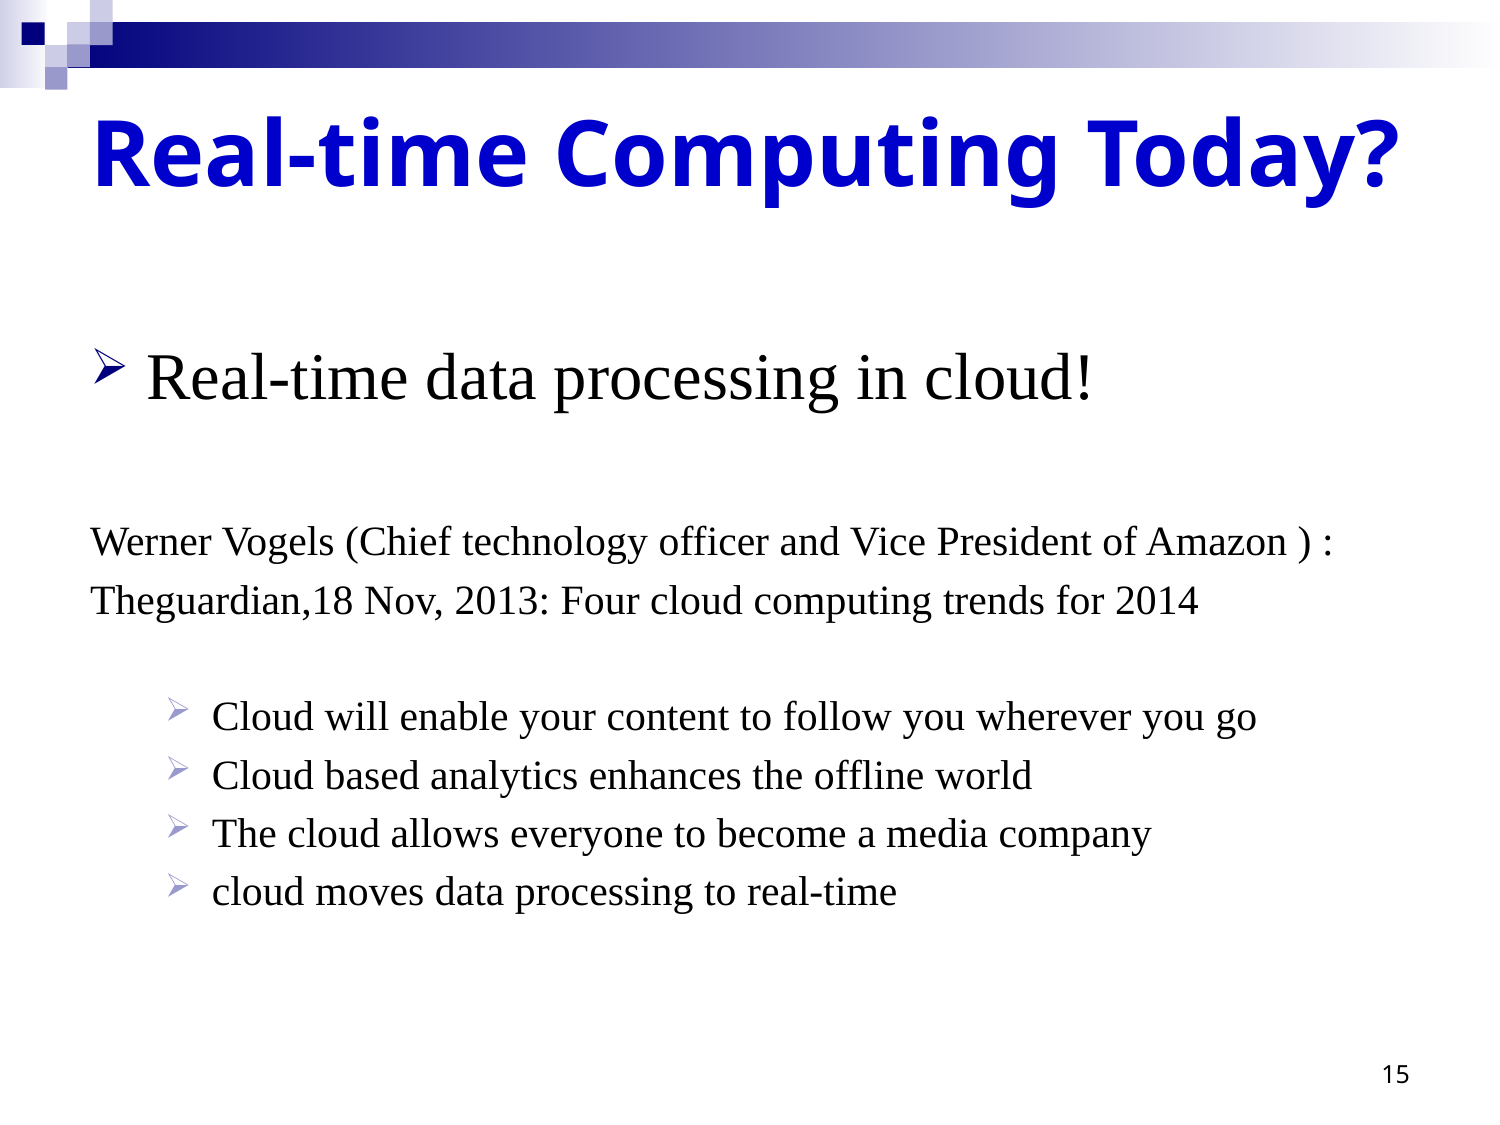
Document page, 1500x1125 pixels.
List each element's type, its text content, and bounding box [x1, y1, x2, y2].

slide_number 15 [1074, 1024, 1426, 1101]
title Real-time Computing Today? [74, 37, 1426, 263]
list Real-time data processing in cloud! Werner Vogels (Chief technology officer and Vice President of Amazon ) : Theguardian,18 Nov, 2013: Four cloud computing trends for 2014 Cloud will enable your content to follow you wherever you go Cloud based analytics enhances the offline world The cloud allows everyone to become a media company cloud moves data processing to real-time [74, 324, 1426, 963]
